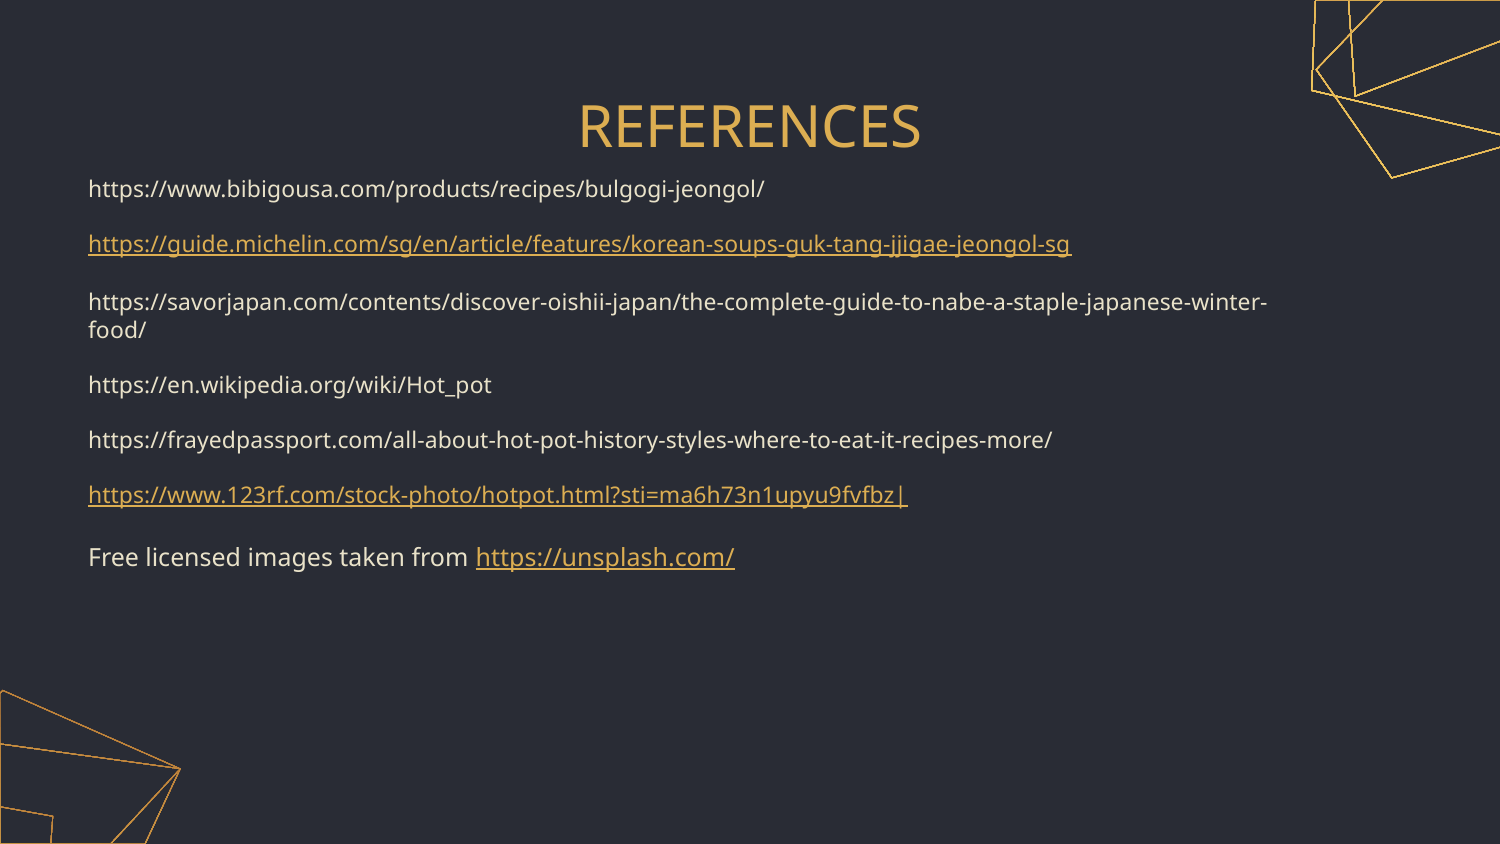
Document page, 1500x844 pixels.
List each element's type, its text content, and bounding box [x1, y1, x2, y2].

subtitle https://www.bibigousa.com/products/recipes/bulgogi-jeongol/ https://guide.michelin.com/sg/en/article/features/korean-soups-guk-tang-jjigae-jeongol-sg https://savorjapan.com/contents/discover-oishii-japan/the-complete-guide-to-nabe-a-staple-japanese-winter-food/ https://en.wikipedia.org/wiki/Hot_pot https://frayedpassport.com/all-about-hot-pot-history-styles-where-to-eat-it-recipes-more/ https://www.123rf.com/stock-photo/hotpot.html?sti=ma6h73n1upyu9fvfbz| Free licensed images taken from https://unsplash.com/ [73, 159, 1335, 778]
title REFERENCES [327, 88, 1173, 159]
